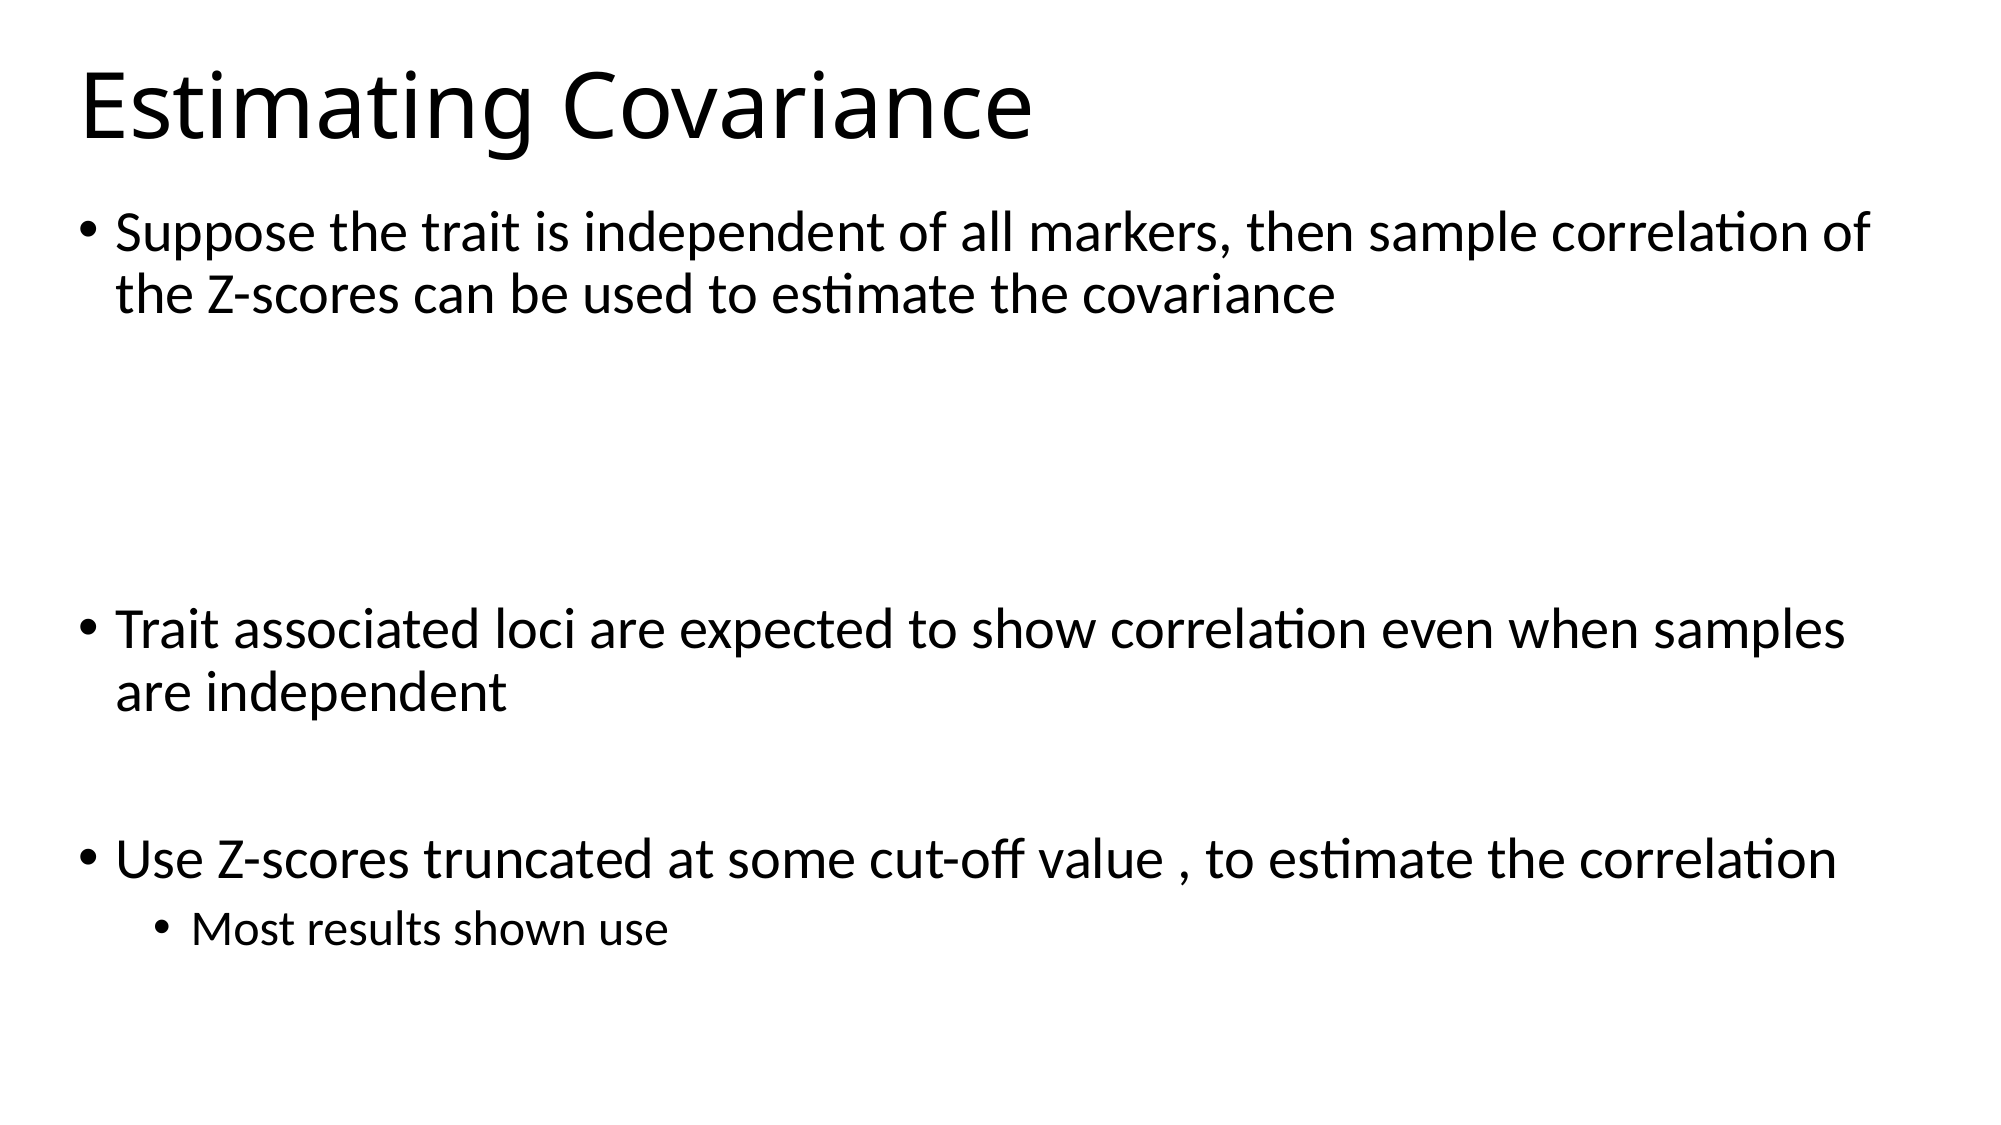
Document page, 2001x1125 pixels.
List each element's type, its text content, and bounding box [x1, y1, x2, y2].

title Estimating Covariance [63, 0, 1863, 218]
